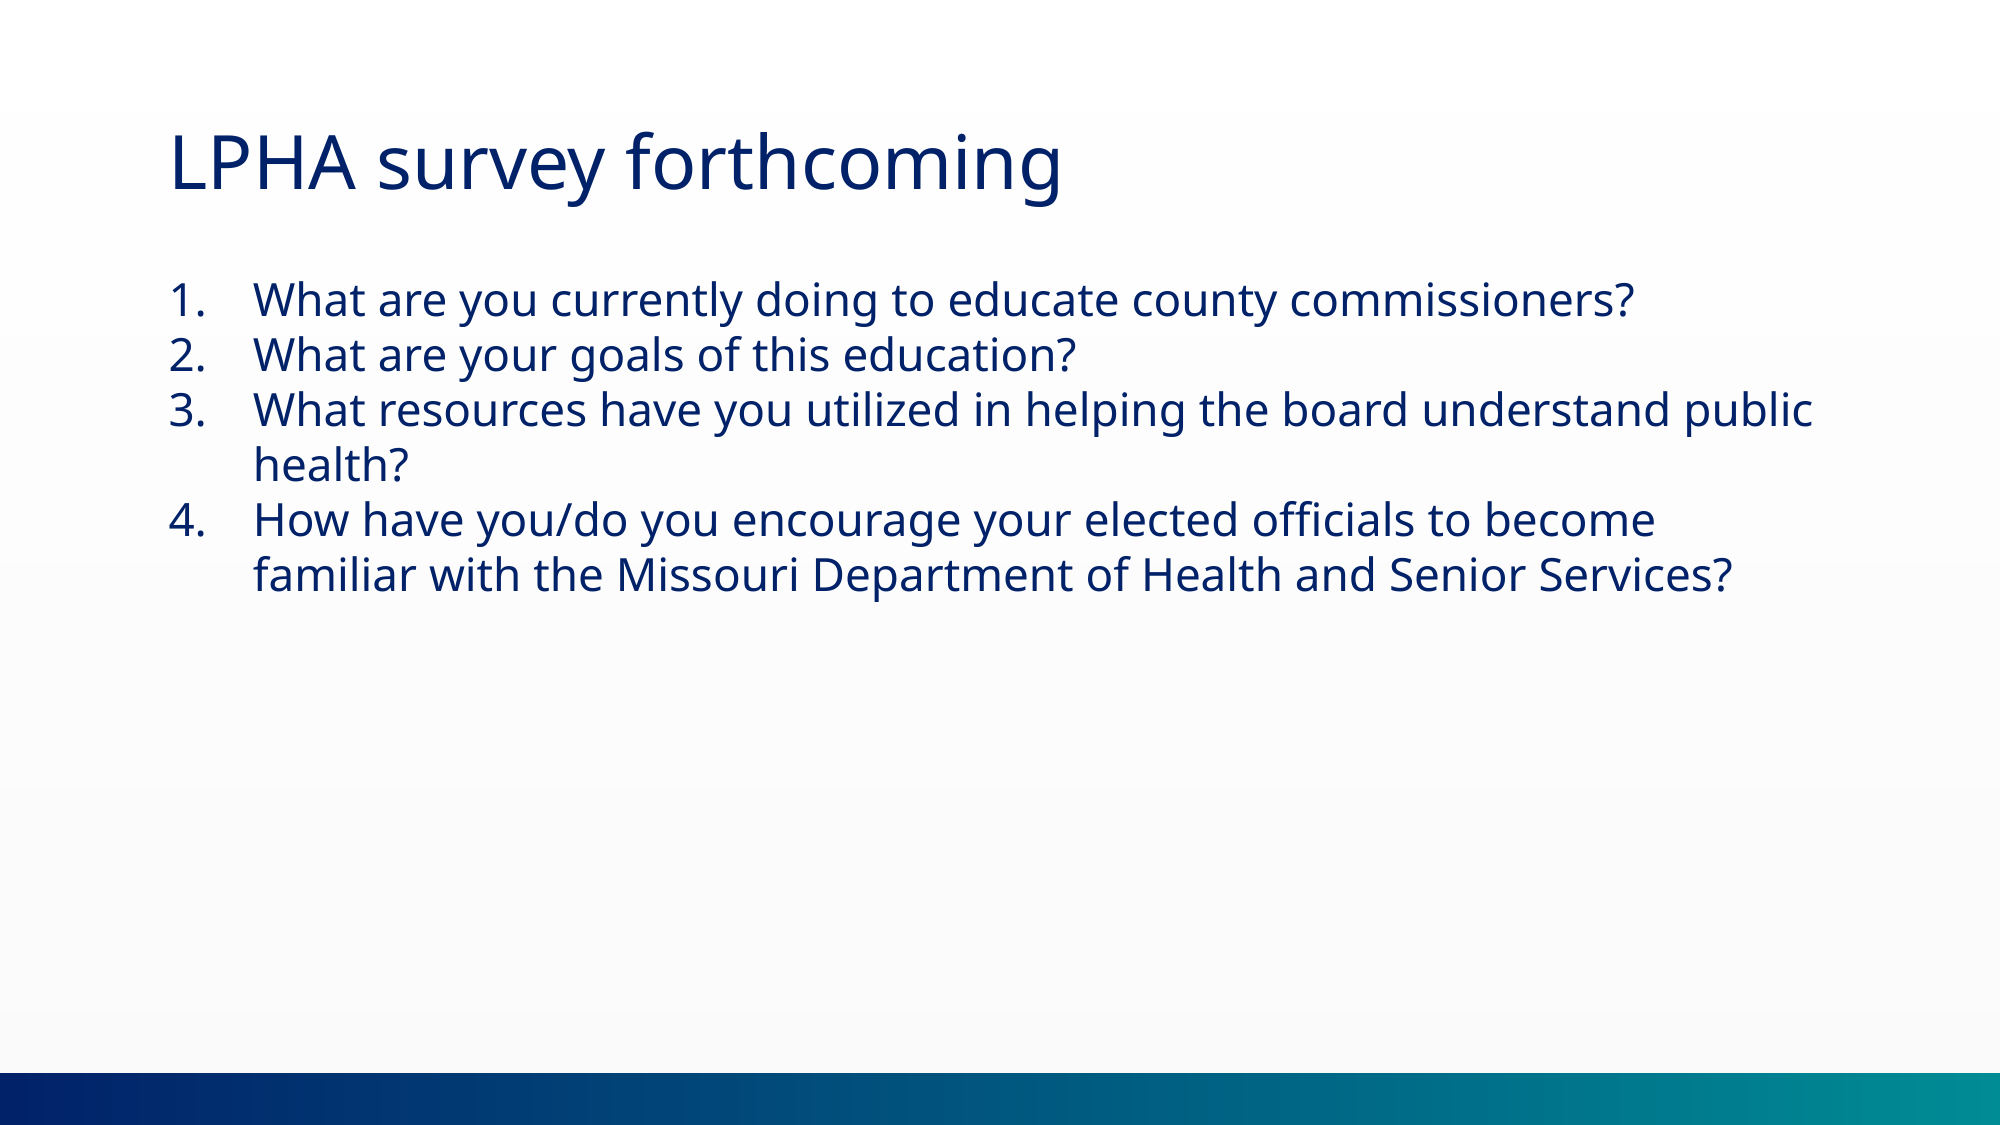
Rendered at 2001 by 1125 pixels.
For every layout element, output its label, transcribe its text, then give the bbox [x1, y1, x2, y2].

text_box LPHA survey forthcoming [153, 117, 1846, 263]
text_box What are you currently doing to educate county commissioners? What are your goals of this education? What resources have you utilized in helping the board understand public health? How have you/do you encourage your elected officials to become familiar with the Missouri Department of Health and Senior Services? [153, 263, 1846, 658]
text_box [0, 1072, 2000, 1125]
